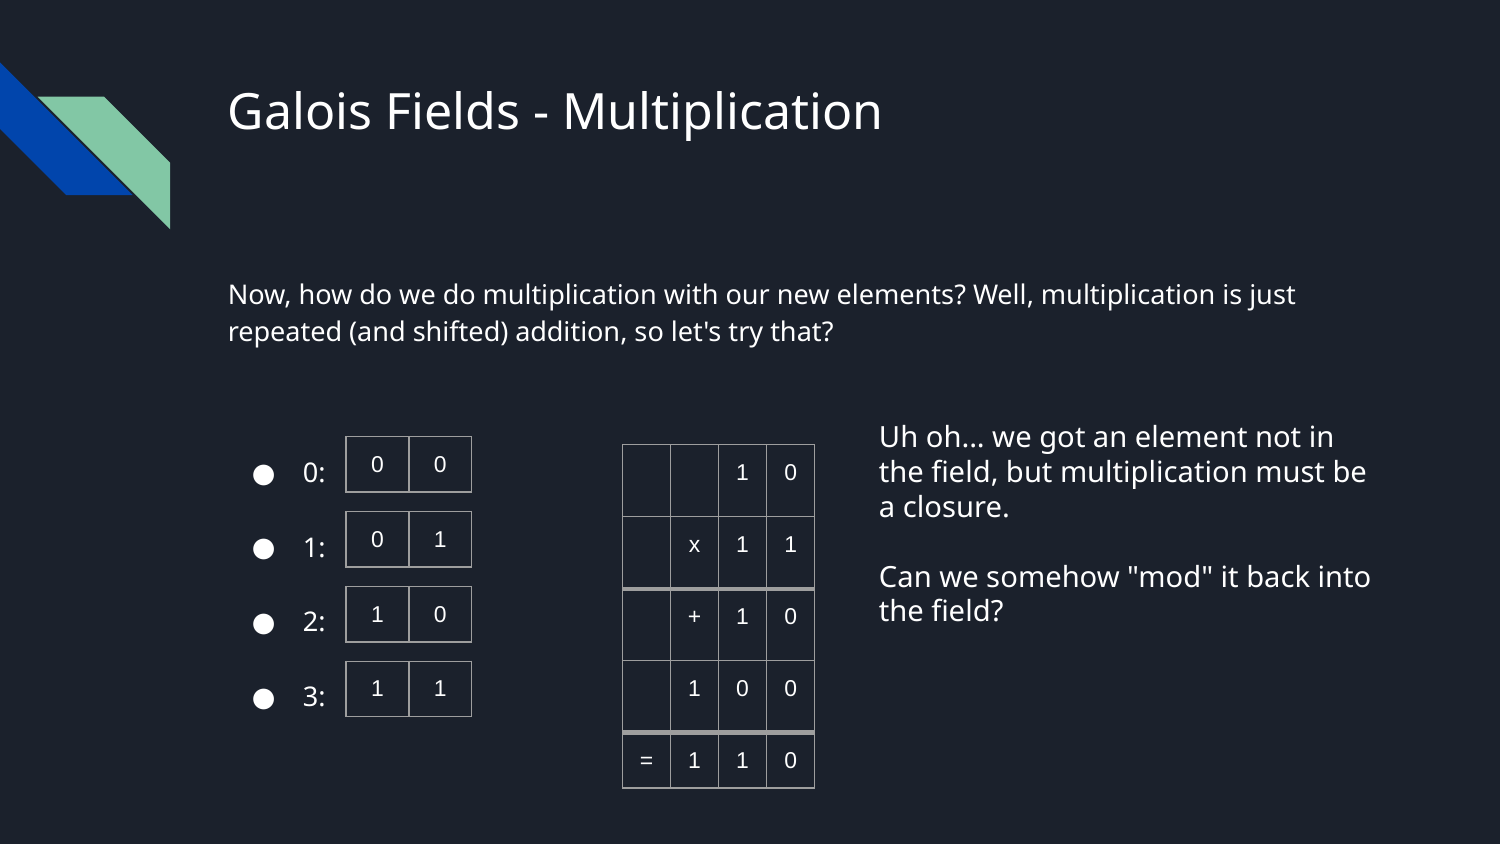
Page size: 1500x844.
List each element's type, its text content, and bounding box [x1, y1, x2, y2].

table_cell 1 [719, 591, 766, 660]
table_header [623, 445, 670, 516]
table_cell = [623, 735, 670, 787]
table_cell 0 [719, 661, 766, 730]
table_header 1 [410, 512, 471, 566]
table_header [671, 445, 718, 516]
table_cell 0 [767, 591, 814, 660]
table_cell 1 [767, 517, 814, 587]
table_cell 1 [719, 735, 766, 787]
table_header 1 [347, 662, 408, 716]
table_header 0 [347, 512, 408, 566]
table_cell [623, 661, 670, 730]
table_cell 1 [719, 517, 766, 587]
table_header 0 [767, 445, 814, 516]
table_header 1 [719, 445, 766, 516]
table_header 0 [347, 437, 408, 491]
table_cell 1 [671, 735, 718, 787]
table_cell [623, 591, 670, 660]
table_header 1 [410, 662, 471, 716]
table_cell 0 [767, 735, 814, 787]
table_header 0 [410, 437, 471, 491]
table_header 0 [410, 587, 471, 641]
table_cell [623, 517, 670, 587]
table_cell x [671, 517, 718, 587]
list Now, how do we do multiplication with our new elements? Well, multiplication is just repeated (and shifted) addition, so let's try that? 0: 1: 2: 3: [212, 257, 1368, 422]
title Galois Fields - Multiplication [212, 64, 1368, 215]
table_cell 0 [767, 661, 814, 730]
table_header 1 [347, 587, 408, 641]
text_box Uh oh... we got an element not in the field, but multiplication must be a closure. Can we somehow "mod" it back into the field? [863, 402, 1387, 759]
table_cell 1 [671, 661, 718, 730]
table_cell + [671, 591, 718, 660]
